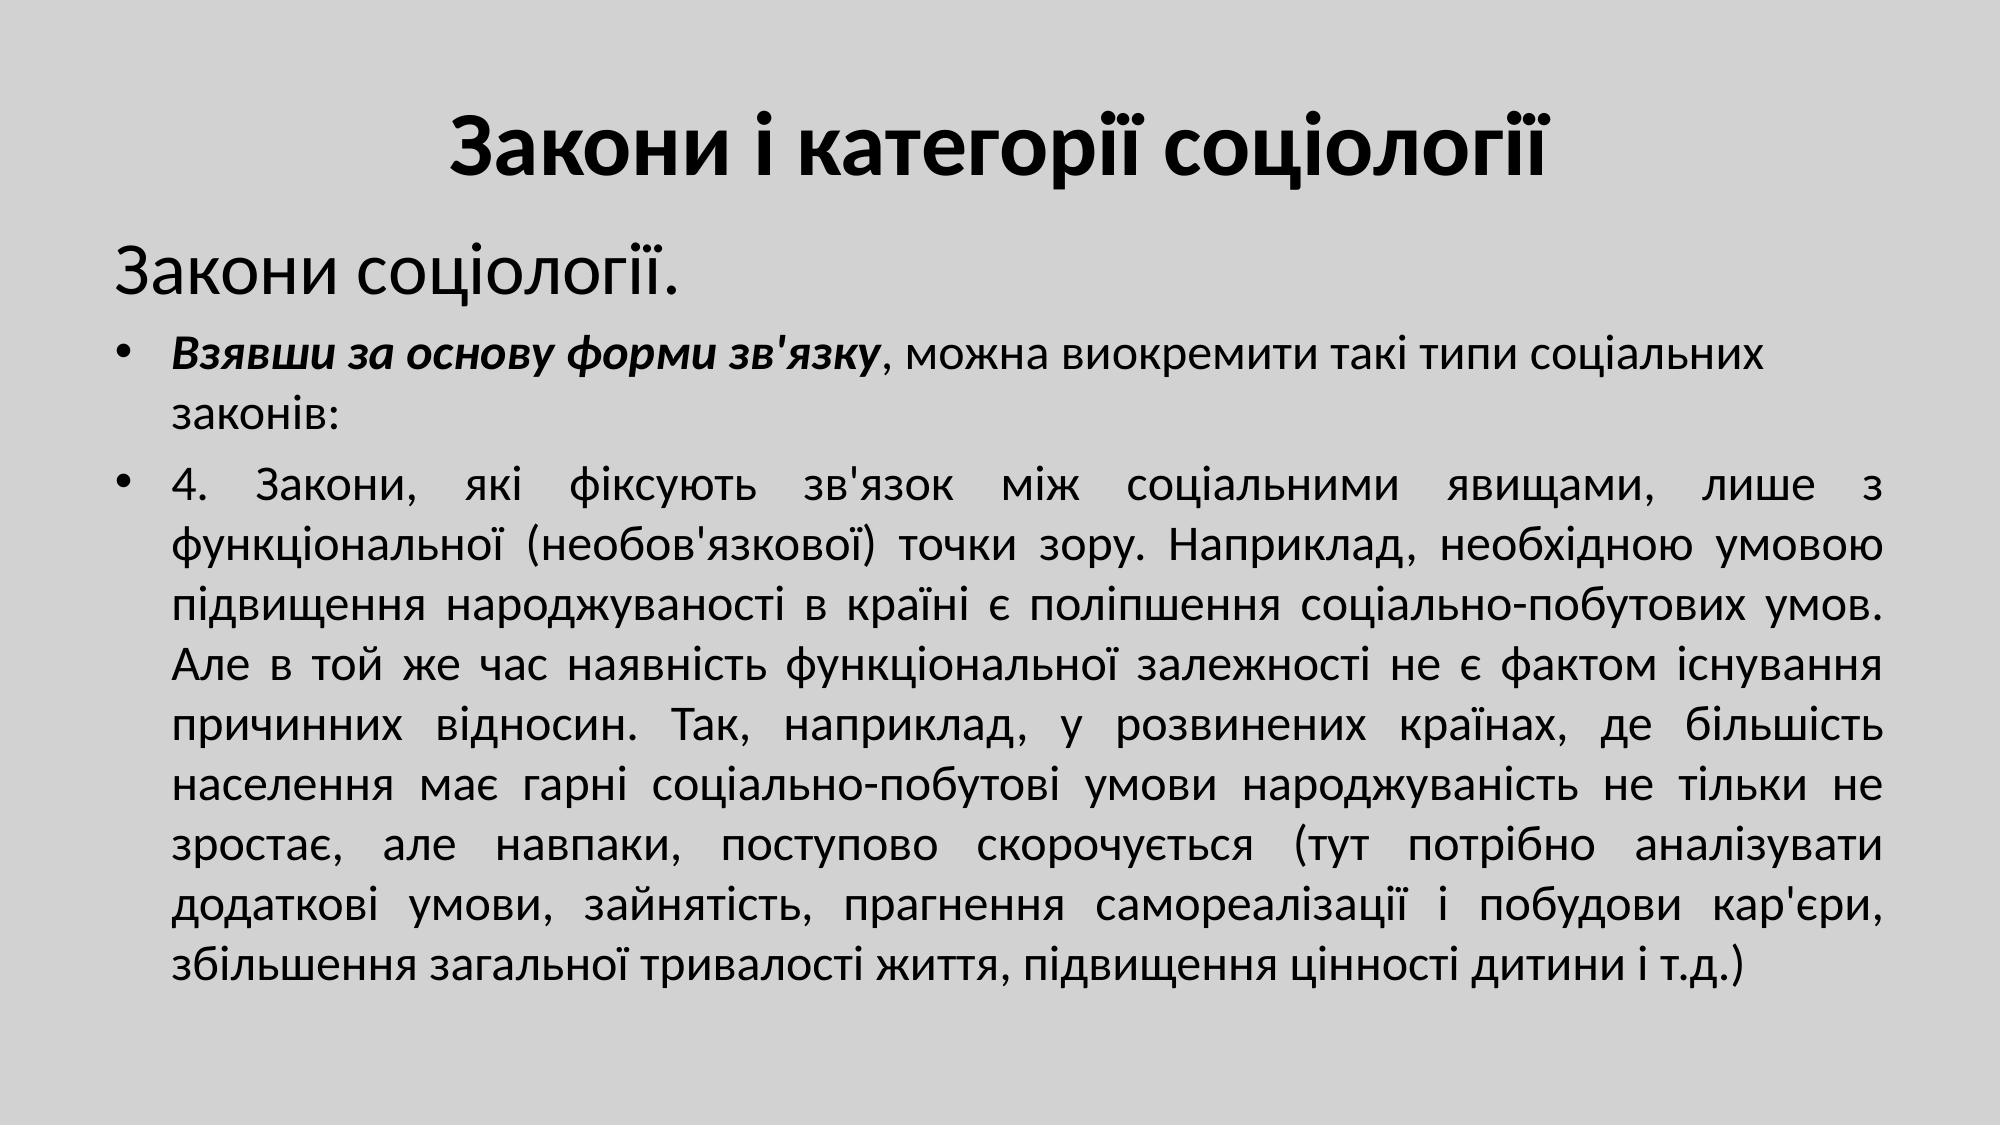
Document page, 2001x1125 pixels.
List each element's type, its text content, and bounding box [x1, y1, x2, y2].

list Закони соціології. Взявши за основу форми зв'язку, можна виокремити такі типи соціальних законів: 4. Закони, які фіксують зв'язок між соціальними явищами, лише з функціональної (необов'язкової) точки зору. Наприклад, необхідною умовою підвищення народжуваності в країні є поліпшення соціально-побутових умов. Але в той же час наявність функціональної залежності не є фактом існування причинних відносин. Так, наприклад, у розвинених країнах, де більшість населення має гарні соціально-побутові умови народжуваність не тільки не зростає, але навпаки, поступово скорочується (тут потрібно аналізувати додаткові умови, зайнятість, прагнення самореалізації і побудови кар'єри, збільшення загальної тривалості життя, підвищення цінності дитини і т.д.) [99, 212, 1900, 1025]
title Закони і категорії соціології [99, 45, 1900, 212]
